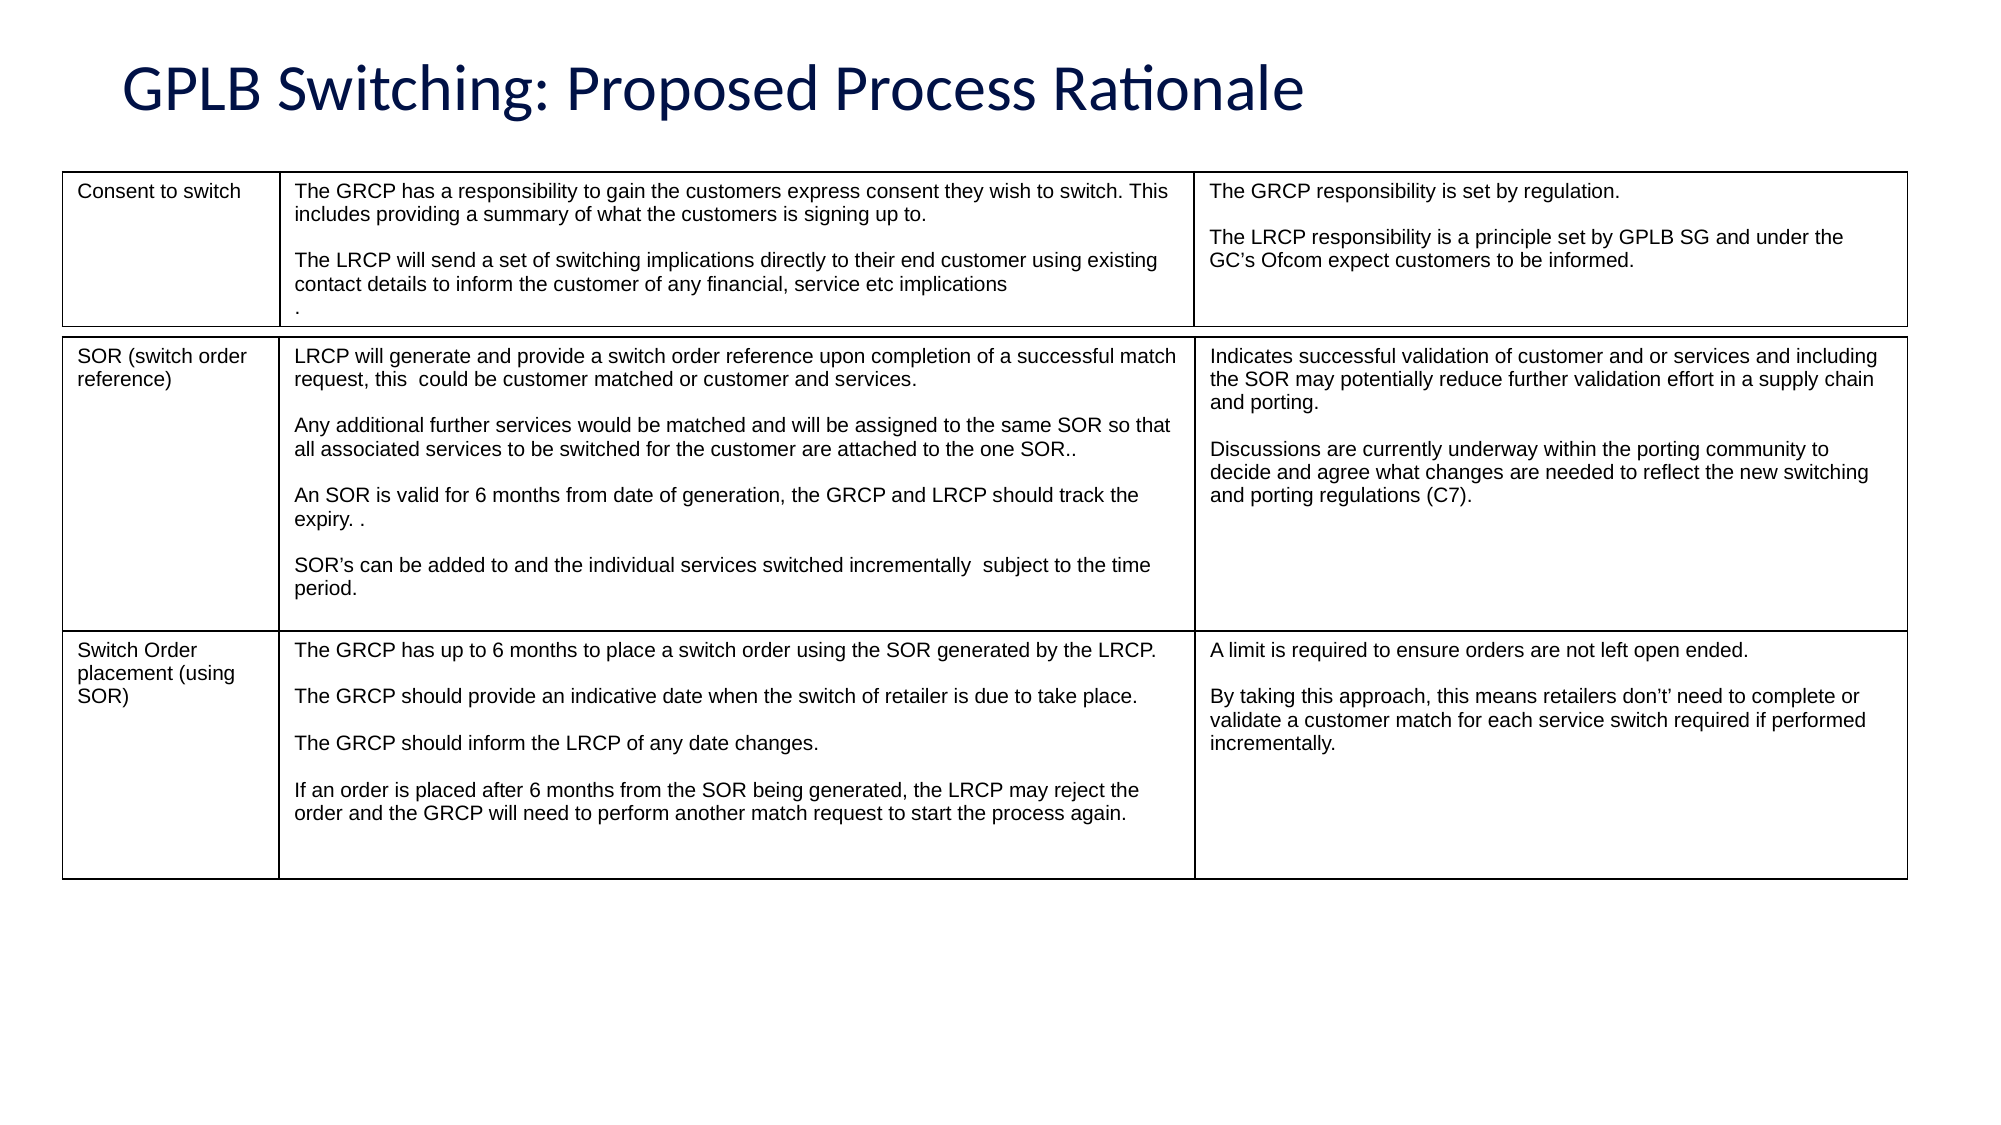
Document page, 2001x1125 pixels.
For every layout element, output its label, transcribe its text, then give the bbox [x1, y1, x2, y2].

table_header The GRCP responsibility is set by regulation. The LRCP responsibility is a principle set by GPLB SG and under the GC’s Ofcom expect customers to be informed. [1195, 173, 1907, 326]
table_header The GRCP has a responsibility to gain the customers express consent they wish to switch. This includes providing a summary of what the customers is signing up to. The LRCP will send a set of switching implications directly to their end customer using existing contact details to inform the customer of any financial, service etc implications . [281, 173, 1193, 326]
table_header Indicates successful validation of customer and or services and including the SOR may potentially reduce further validation effort in a supply chain and porting. Discussions are currently underway within the porting community to decide and agree what changes are needed to reflect the new switching and porting regulations (C7). [1196, 338, 1907, 630]
table_cell Switch Order placement (using SOR) [63, 632, 278, 878]
table_header SOR (switch order reference) [63, 338, 278, 630]
text_box GPLB Switching: Proposed Process Rationale [107, 46, 1580, 133]
table_cell The GRCP has up to 6 months to place a switch order using the SOR generated by the LRCP. The GRCP should provide an indicative date when the switch of retailer is due to take place. The GRCP should inform the LRCP of any date changes. If an order is placed after 6 months from the SOR being generated, the LRCP may reject the order and the GRCP will need to perform another match request to start the process again. [280, 632, 1194, 878]
table_header Consent to switch [63, 173, 279, 326]
table_header LRCP will generate and provide a switch order reference upon completion of a successful match request, this could be customer matched or customer and services. Any additional further services would be matched and will be assigned to the same SOR so that all associated services to be switched for the customer are attached to the one SOR.. An SOR is valid for 6 months from date of generation, the GRCP and LRCP should track the expiry. . SOR’s can be added to and the individual services switched incrementally subject to the time period. [280, 338, 1194, 630]
table_cell A limit is required to ensure orders are not left open ended. By taking this approach, this means retailers don’t’ need to complete or validate a customer match for each service switch required if performed incrementally. [1196, 632, 1907, 878]
